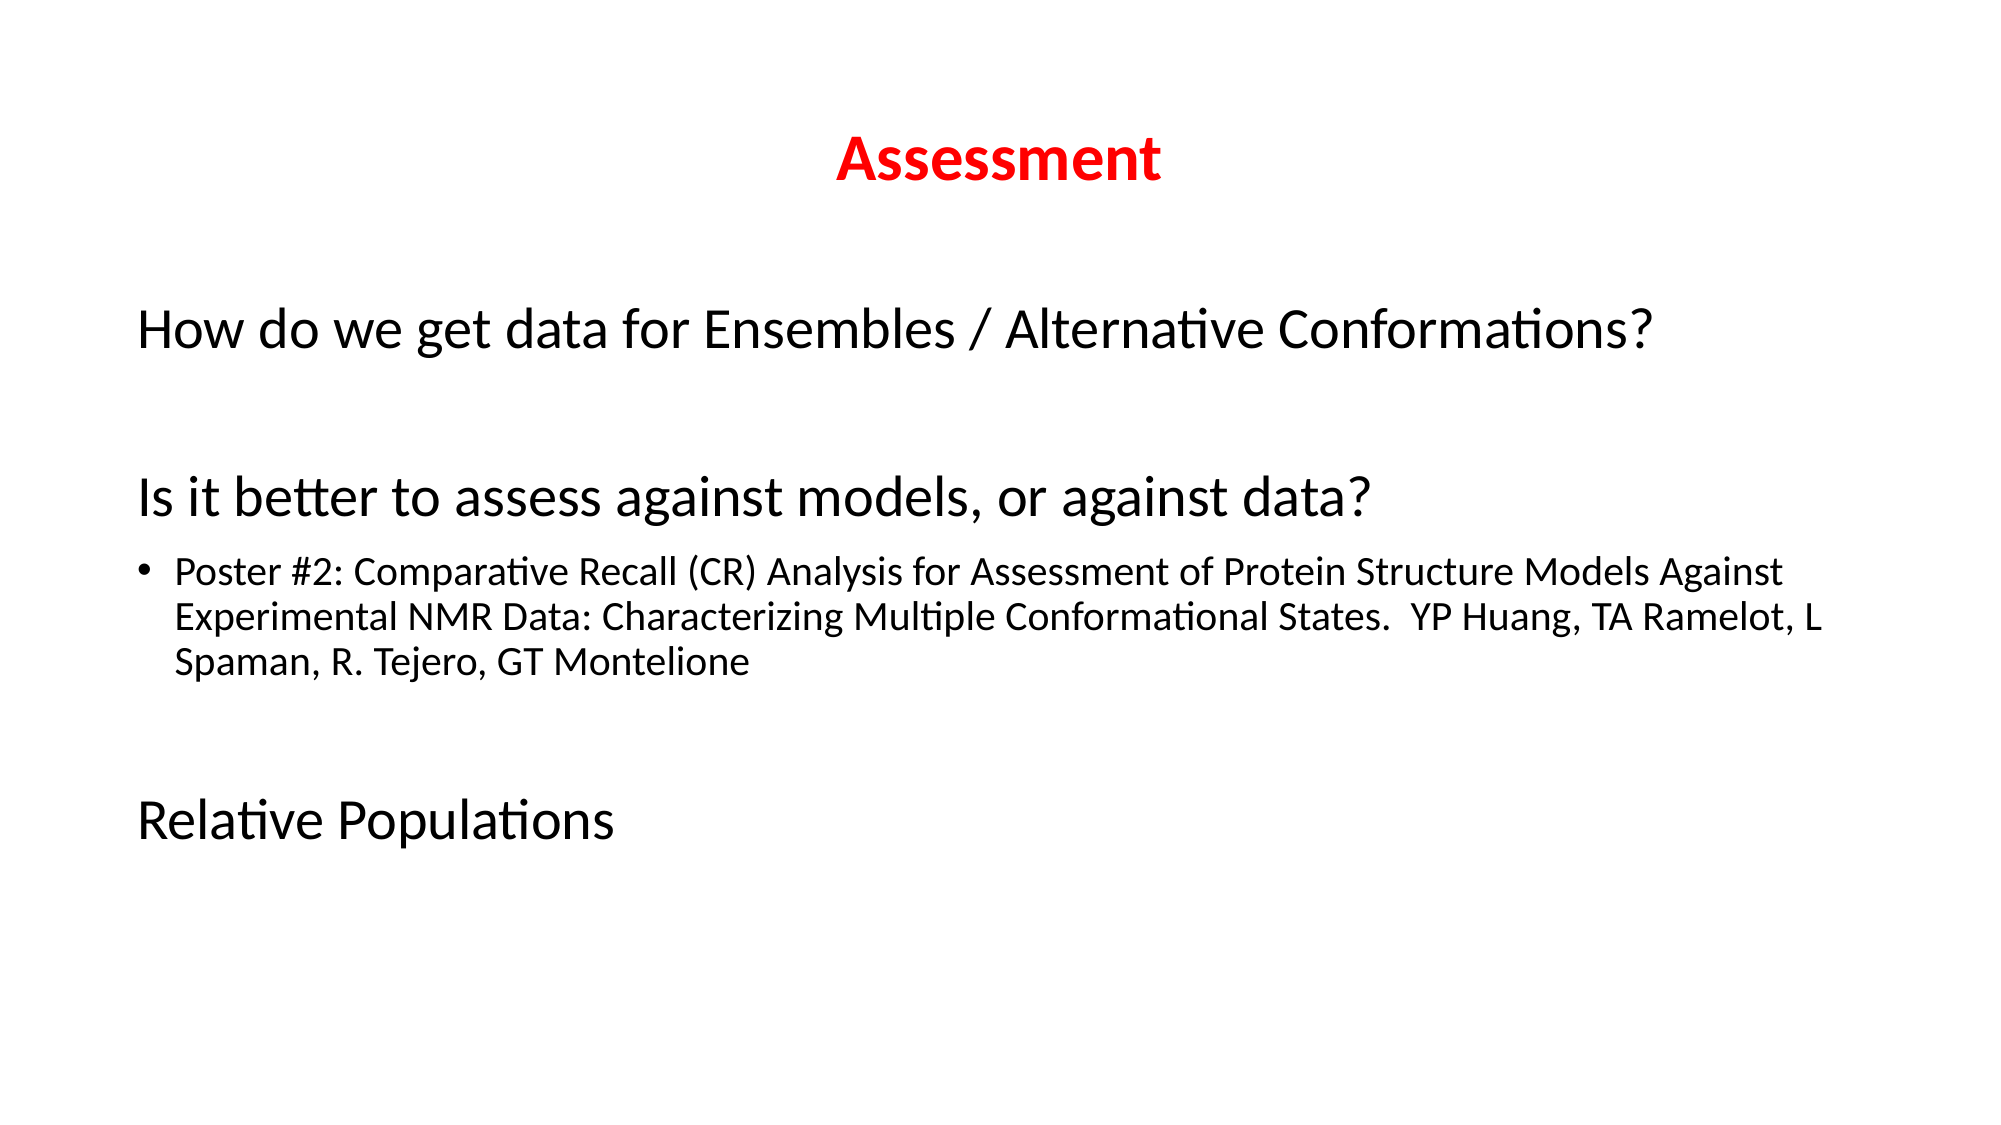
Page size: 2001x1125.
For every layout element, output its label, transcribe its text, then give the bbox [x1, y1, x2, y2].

list How do we get data for Ensembles / Alternative Conformations? Is it better to assess against models, or against data? Poster #2: Comparative Recall (CR) Analysis for Assessment of Protein Structure Models Against Experimental NMR Data: Characterizing Multiple Conformational States. YP Huang, TA Ramelot, L Spaman, R. Tejero, GT Montelione Relative Populations [122, 290, 1847, 1005]
title Assessment [137, 87, 1863, 232]
